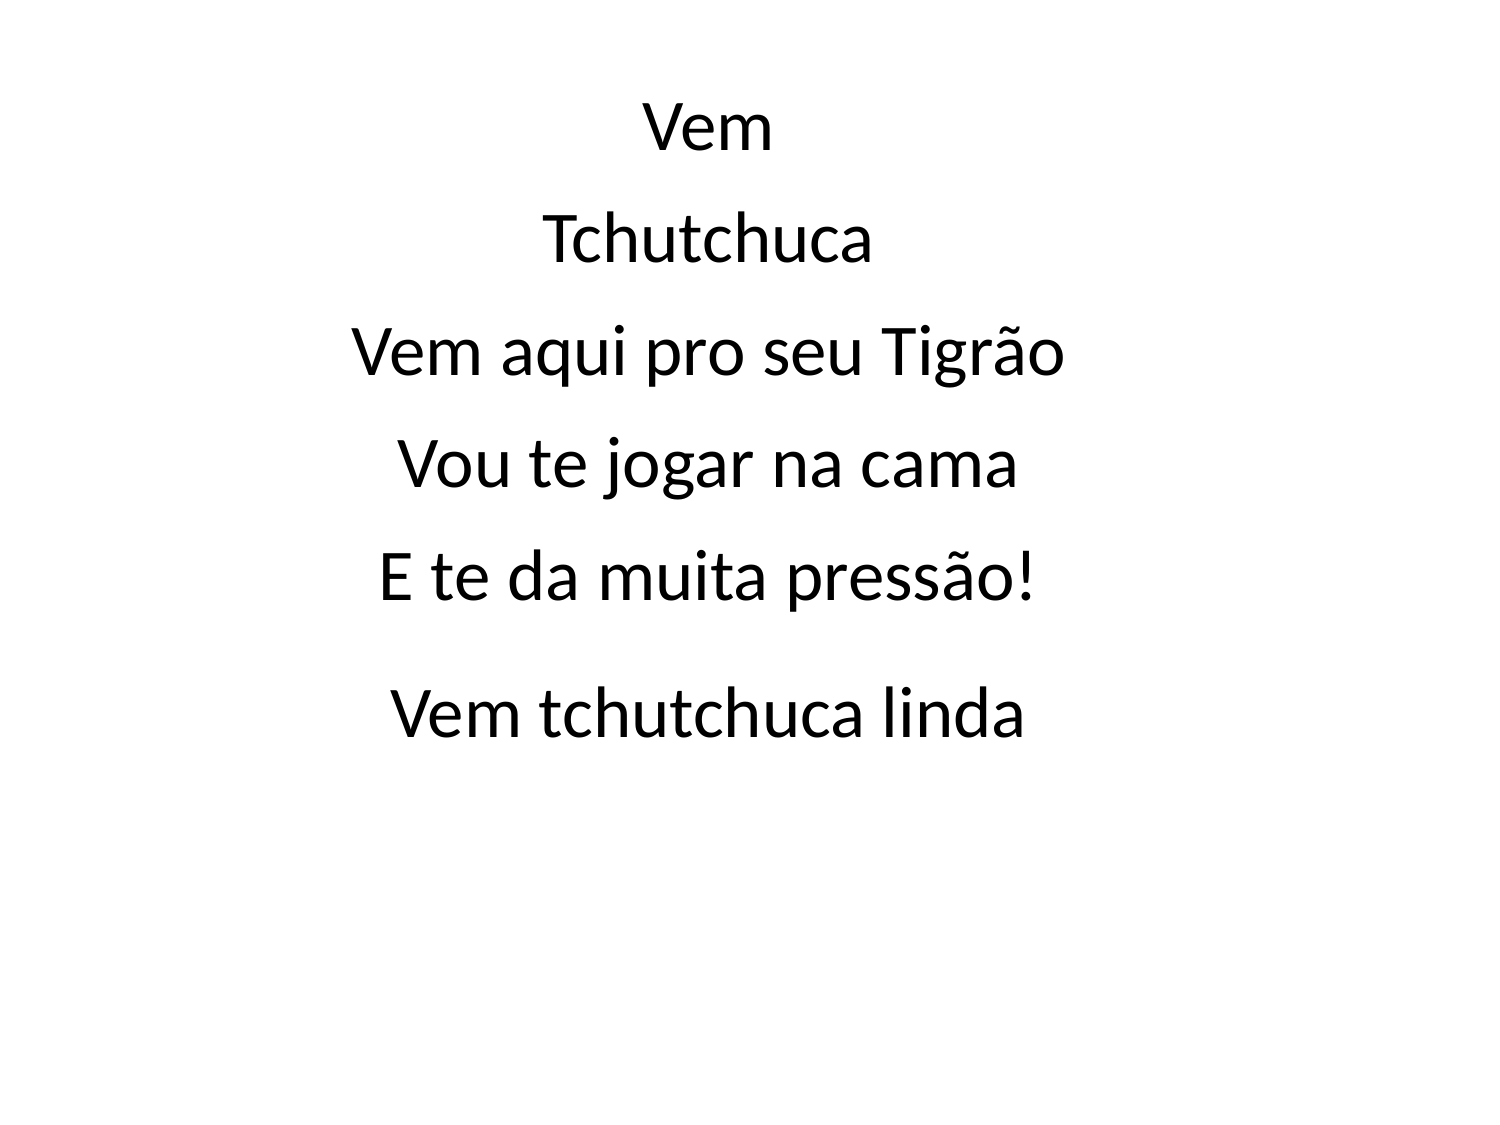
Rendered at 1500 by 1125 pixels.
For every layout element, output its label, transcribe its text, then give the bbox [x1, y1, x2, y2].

text_box Vem Tchutchuca Vem aqui pro seu Tigrão Vou te jogar na cama E te da muita pressão! Vem tchutchuca linda [336, 0, 1081, 760]
